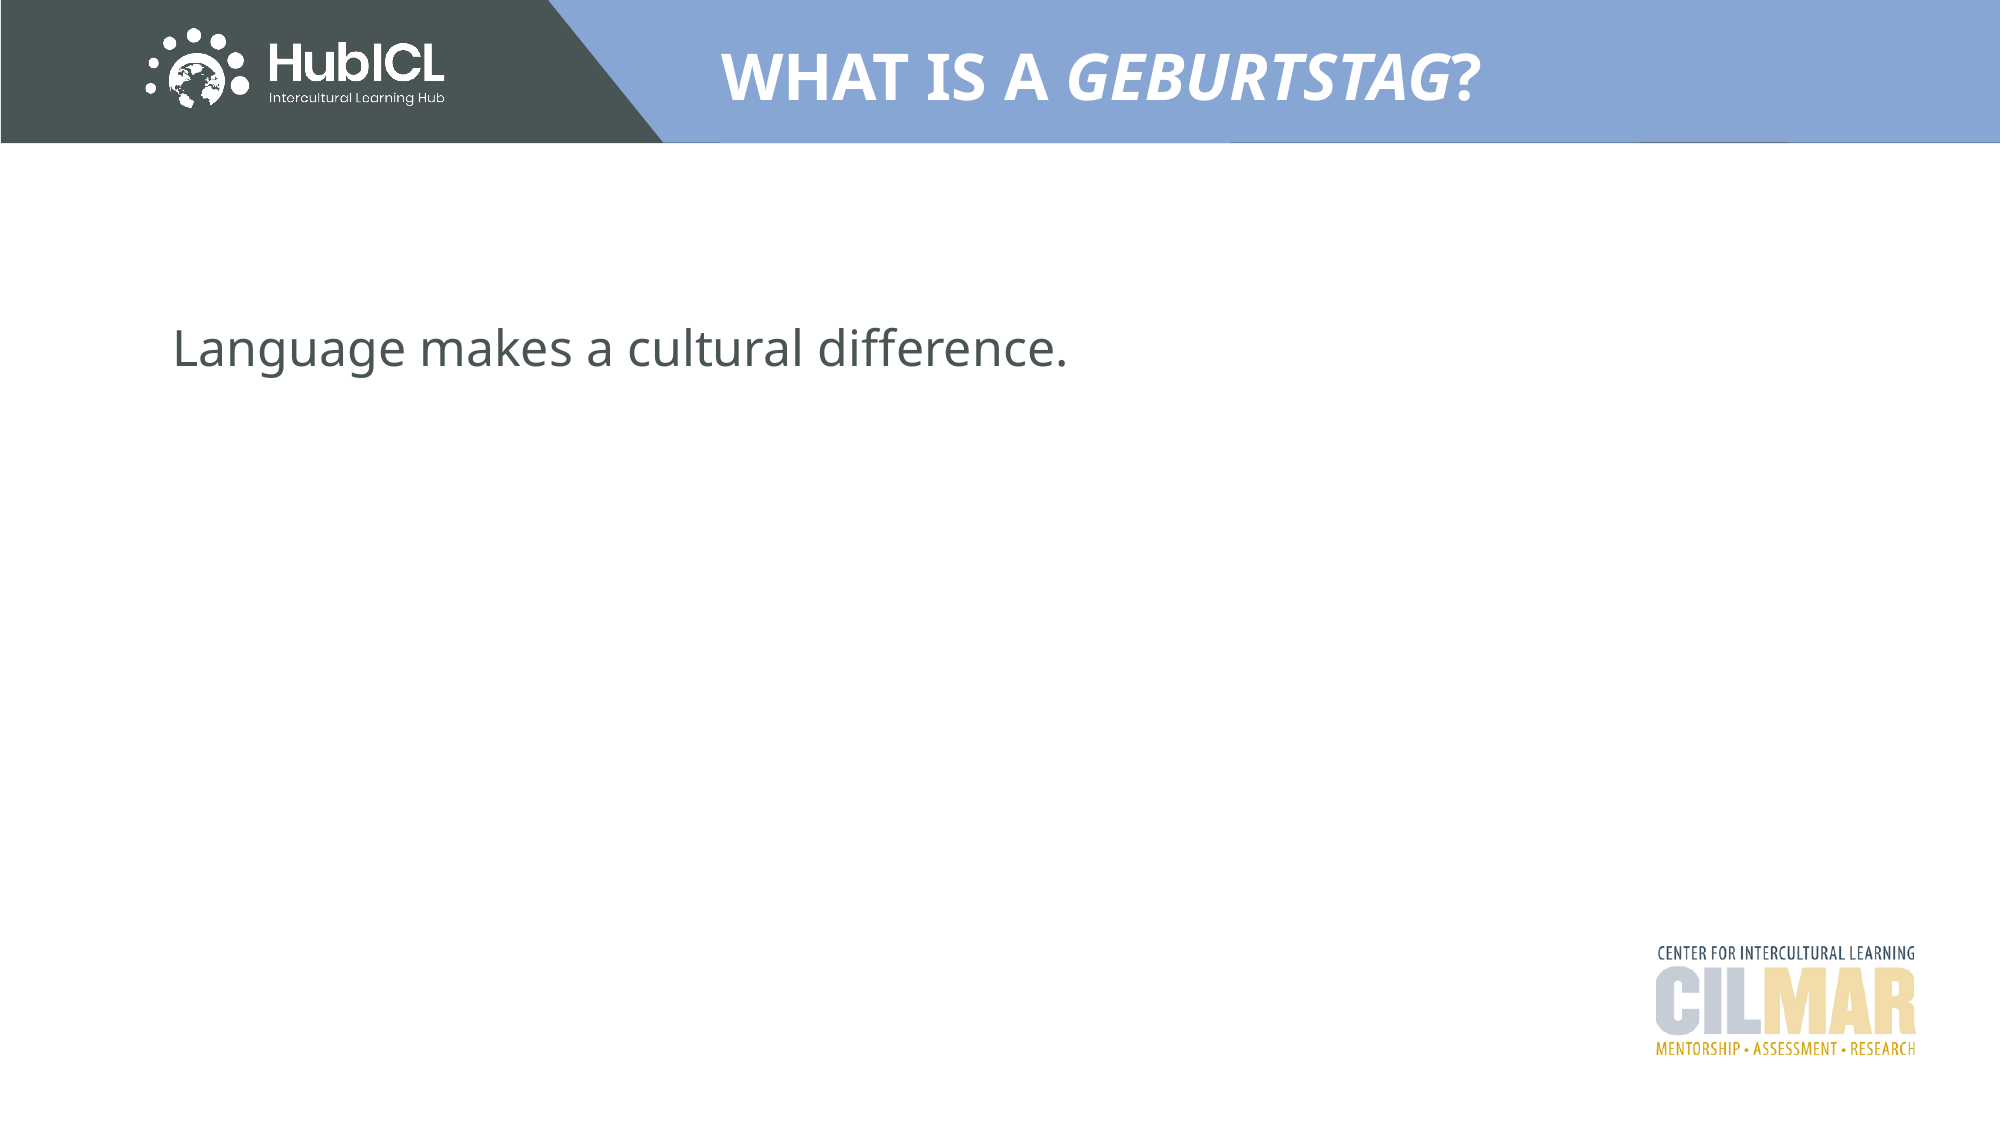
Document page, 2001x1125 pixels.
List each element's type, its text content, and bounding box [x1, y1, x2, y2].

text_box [0, 0, 2000, 144]
picture [1656, 946, 1916, 1055]
text_box Language makes a cultural difference. [158, 309, 2000, 385]
